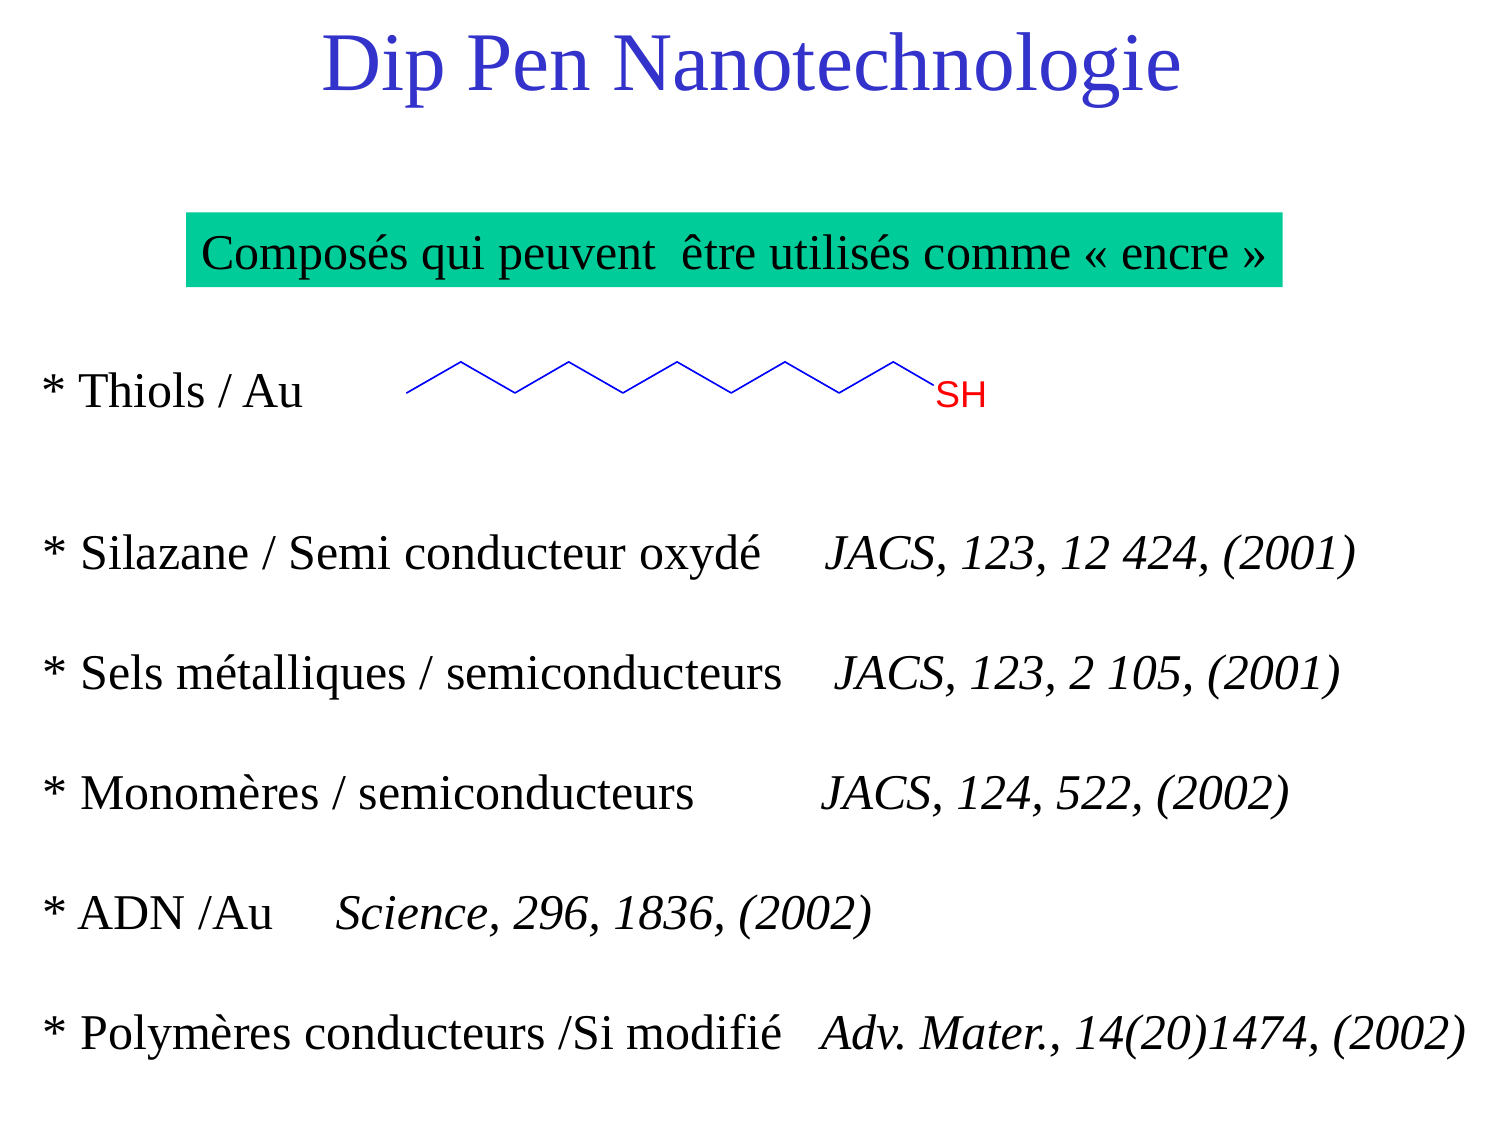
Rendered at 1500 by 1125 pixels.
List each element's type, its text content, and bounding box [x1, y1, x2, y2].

text_box * Thiols / Au [26, 349, 319, 425]
text_box * Silazane / Semi conducteur oxydé JACS, 123, 12 424, (2001) * Sels métalliques / semiconducteurs JACS, 123, 2 105, (2001) * Monomères / semiconducteurs JACS, 124, 522, (2002) * ADN /Au Science, 296, 1836, (2002) * Polymères conducteurs /Si modifié Adv. Mater., 14(20)1474, (2002) [28, 512, 1482, 1068]
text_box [399, 354, 989, 413]
text_box Composés qui peuvent être utilisés comme « encre » [186, 212, 1283, 288]
text_box Dip Pen Nanotechnologie [306, 0, 1198, 115]
